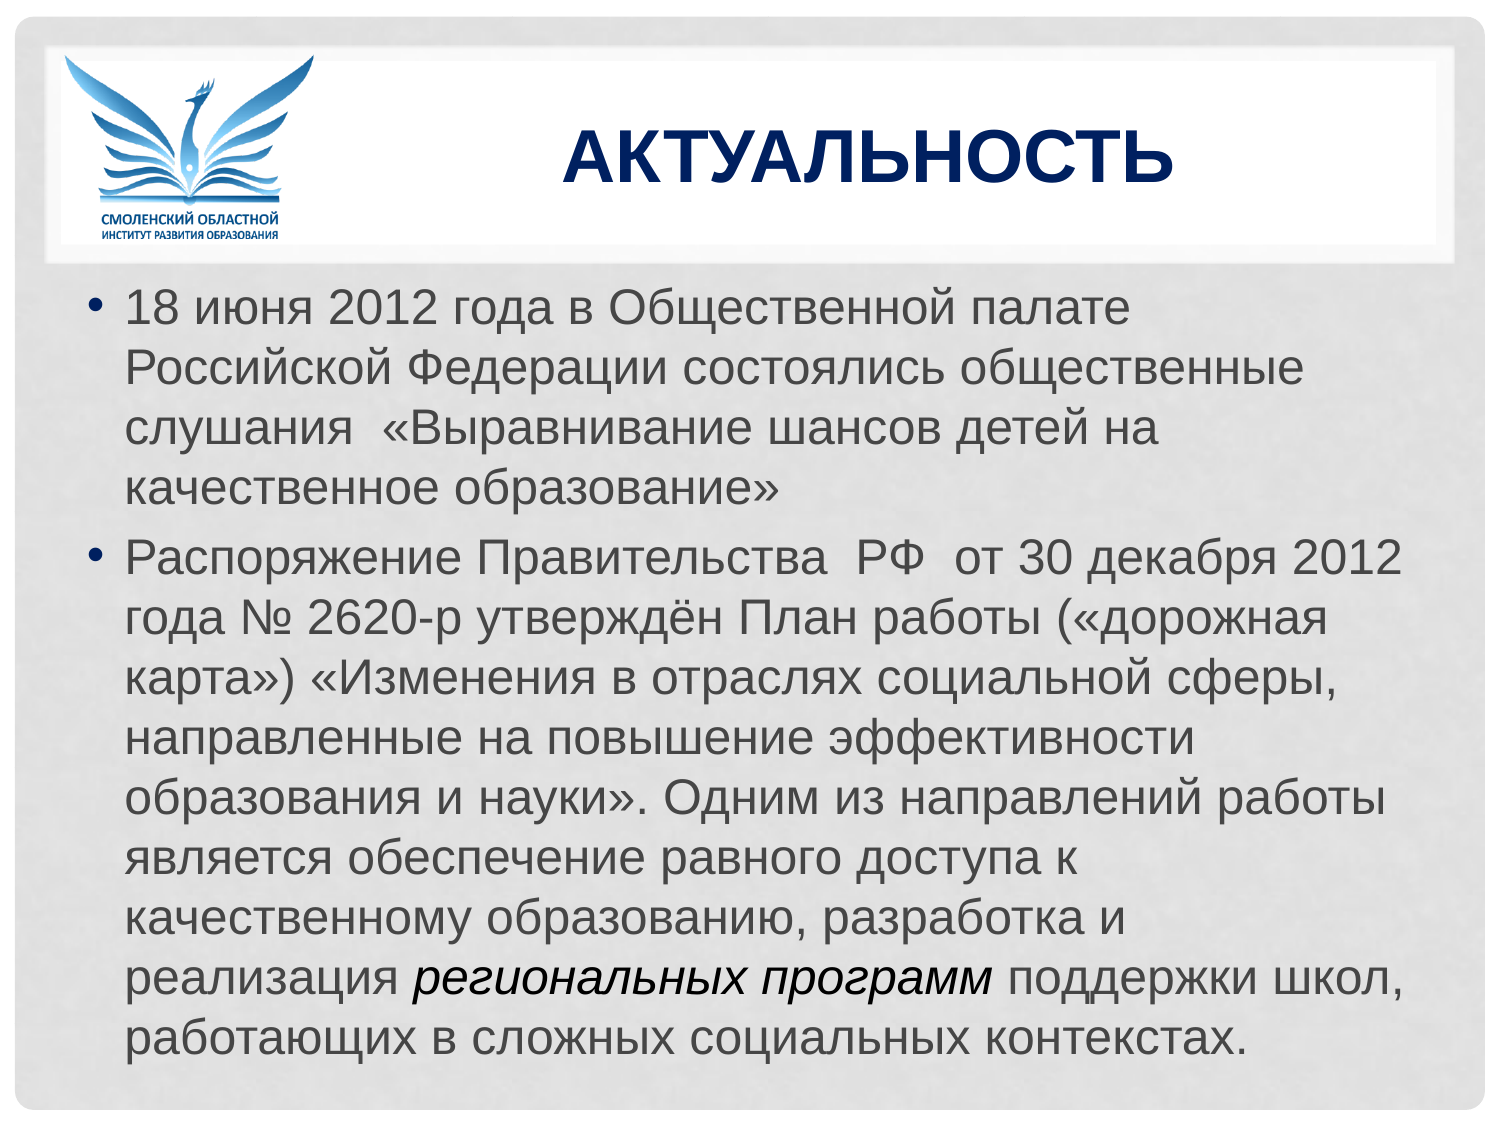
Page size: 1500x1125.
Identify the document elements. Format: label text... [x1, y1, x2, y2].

title актуальность [312, 66, 1425, 238]
picture [64, 54, 314, 239]
list 18 июня 2012 года в Общественной палате Российской Федерации состоялись общественные слушания «Выравнивание шансов детей на качественное образование» Распоряжение Правительства РФ от 30 декабря 2012 года № 2620-р утверждён План работы («дорожная карта») «Изменения в отраслях социальной сферы, направленные на повышение эффективности образования и науки». Одним из направлений работы является обеспечение равного доступа к качественному образованию, разработка и реализация региональных программ поддержки школ, работающих в сложных социальных контекстах. [53, 267, 1425, 1094]
